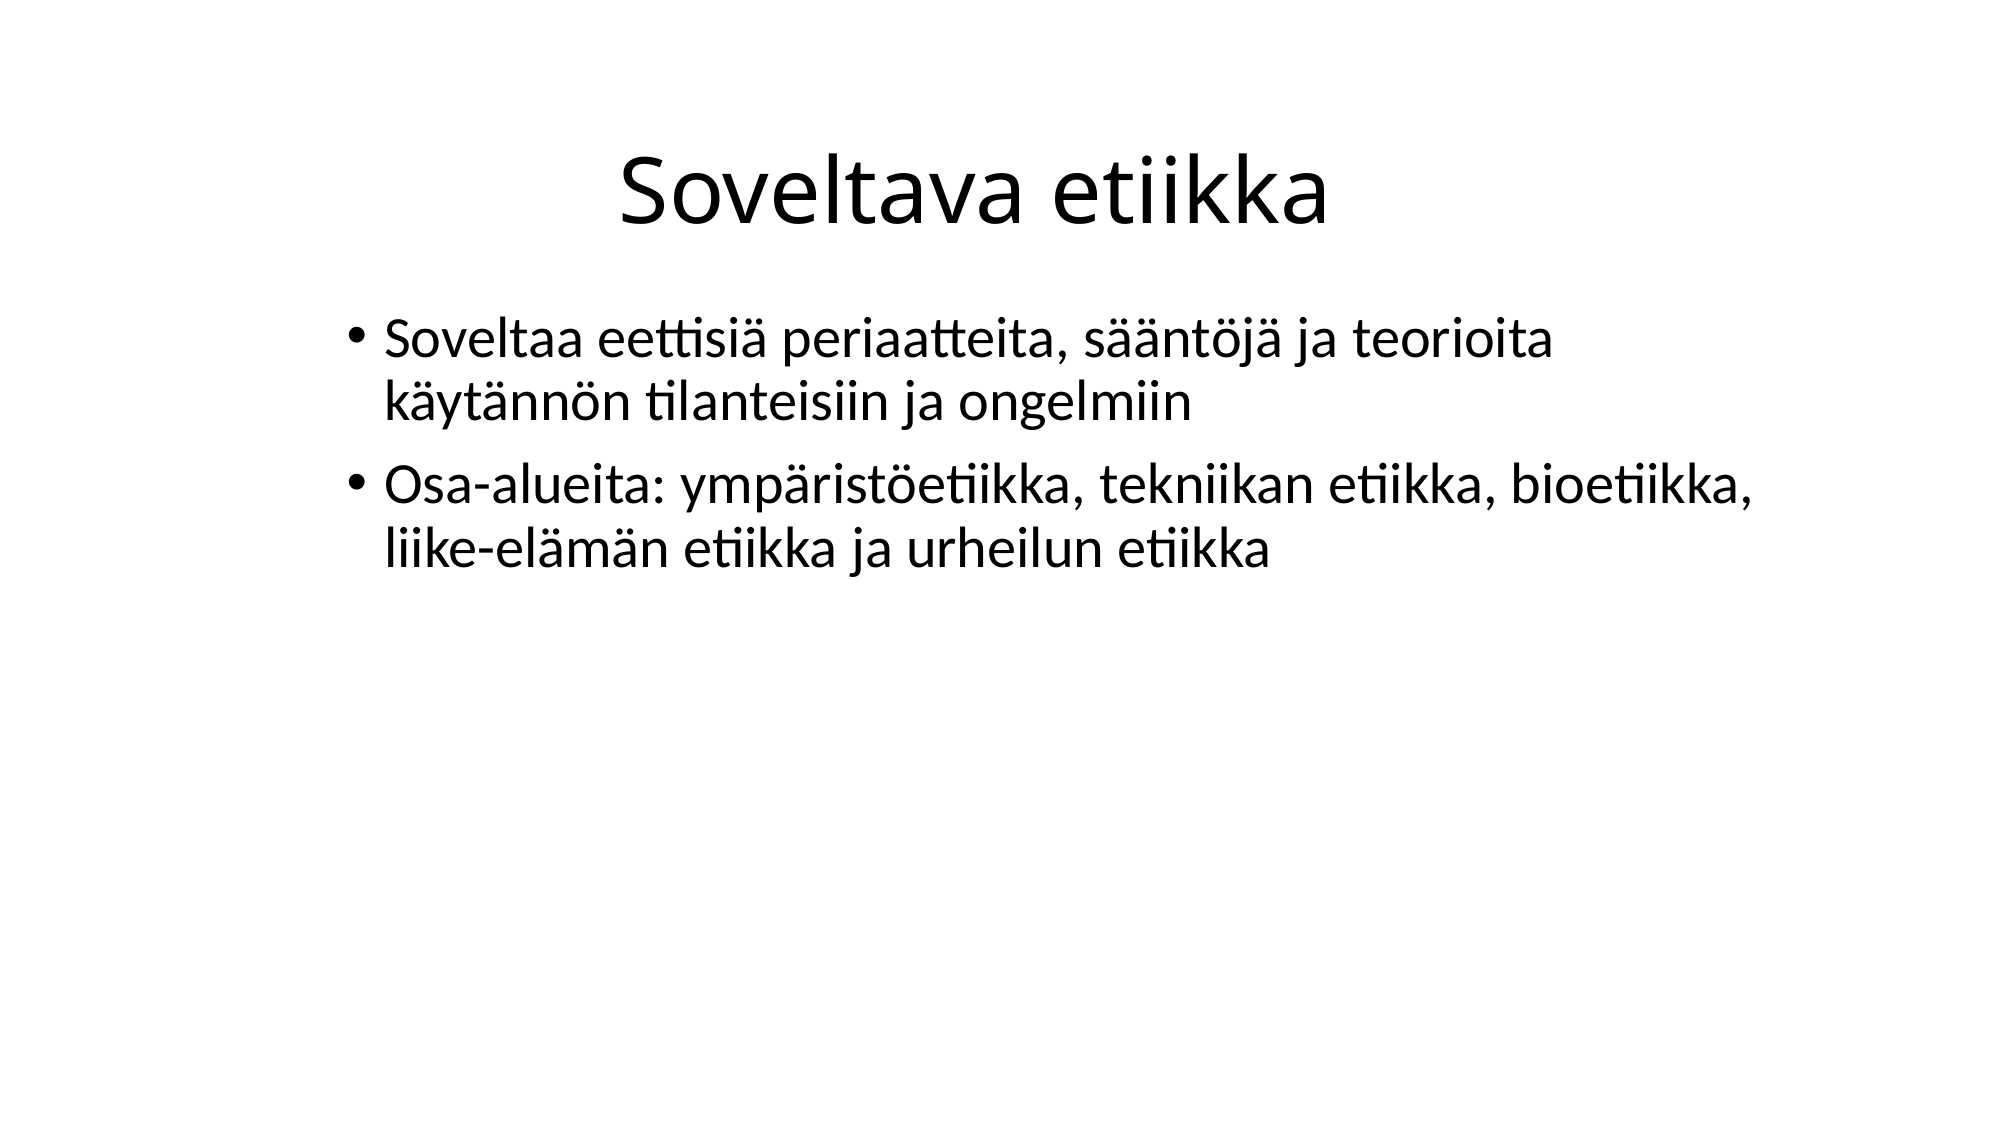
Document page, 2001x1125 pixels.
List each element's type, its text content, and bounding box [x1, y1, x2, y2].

title Soveltava etiikka [604, 111, 1396, 276]
list Soveltaa eettisiä periaatteita, sääntöjä ja teorioita käytännön tilanteisiin ja ongelmiin Osa-alueita: ympäristöetiikka, tekniikan etiikka, bioetiikka, liike-elämän etiikka ja urheilun etiikka [331, 299, 1821, 1014]
